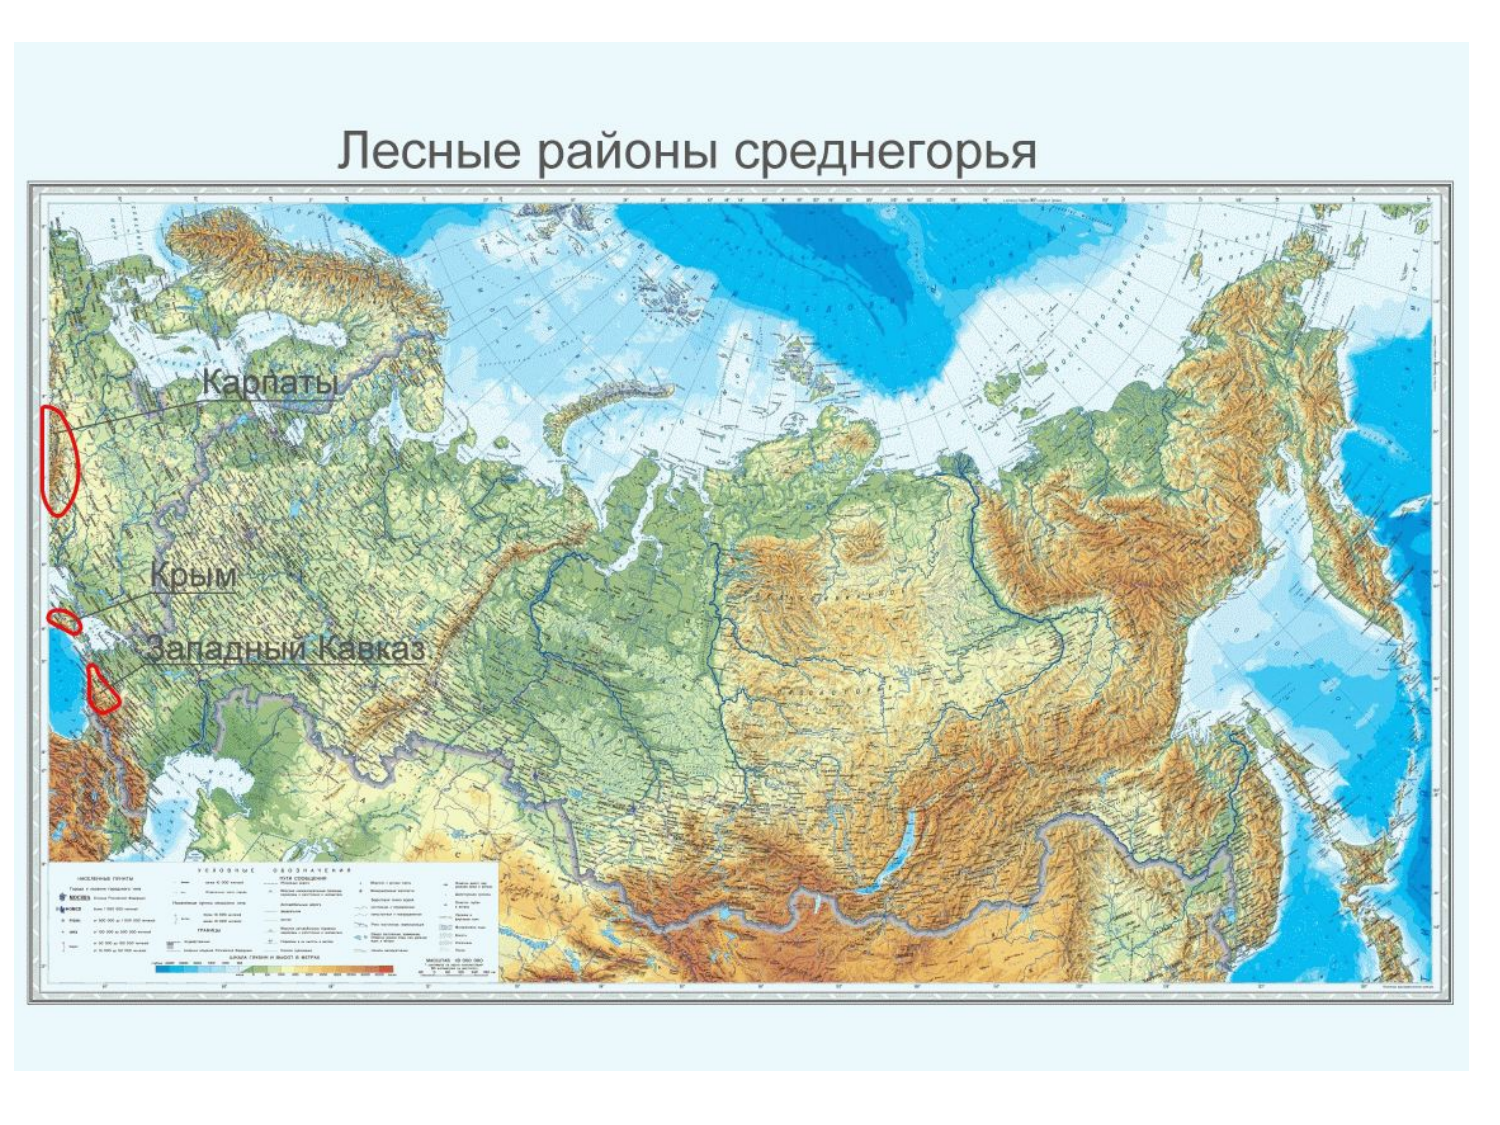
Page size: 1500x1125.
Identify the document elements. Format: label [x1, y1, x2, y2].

picture [14, 42, 1469, 1071]
